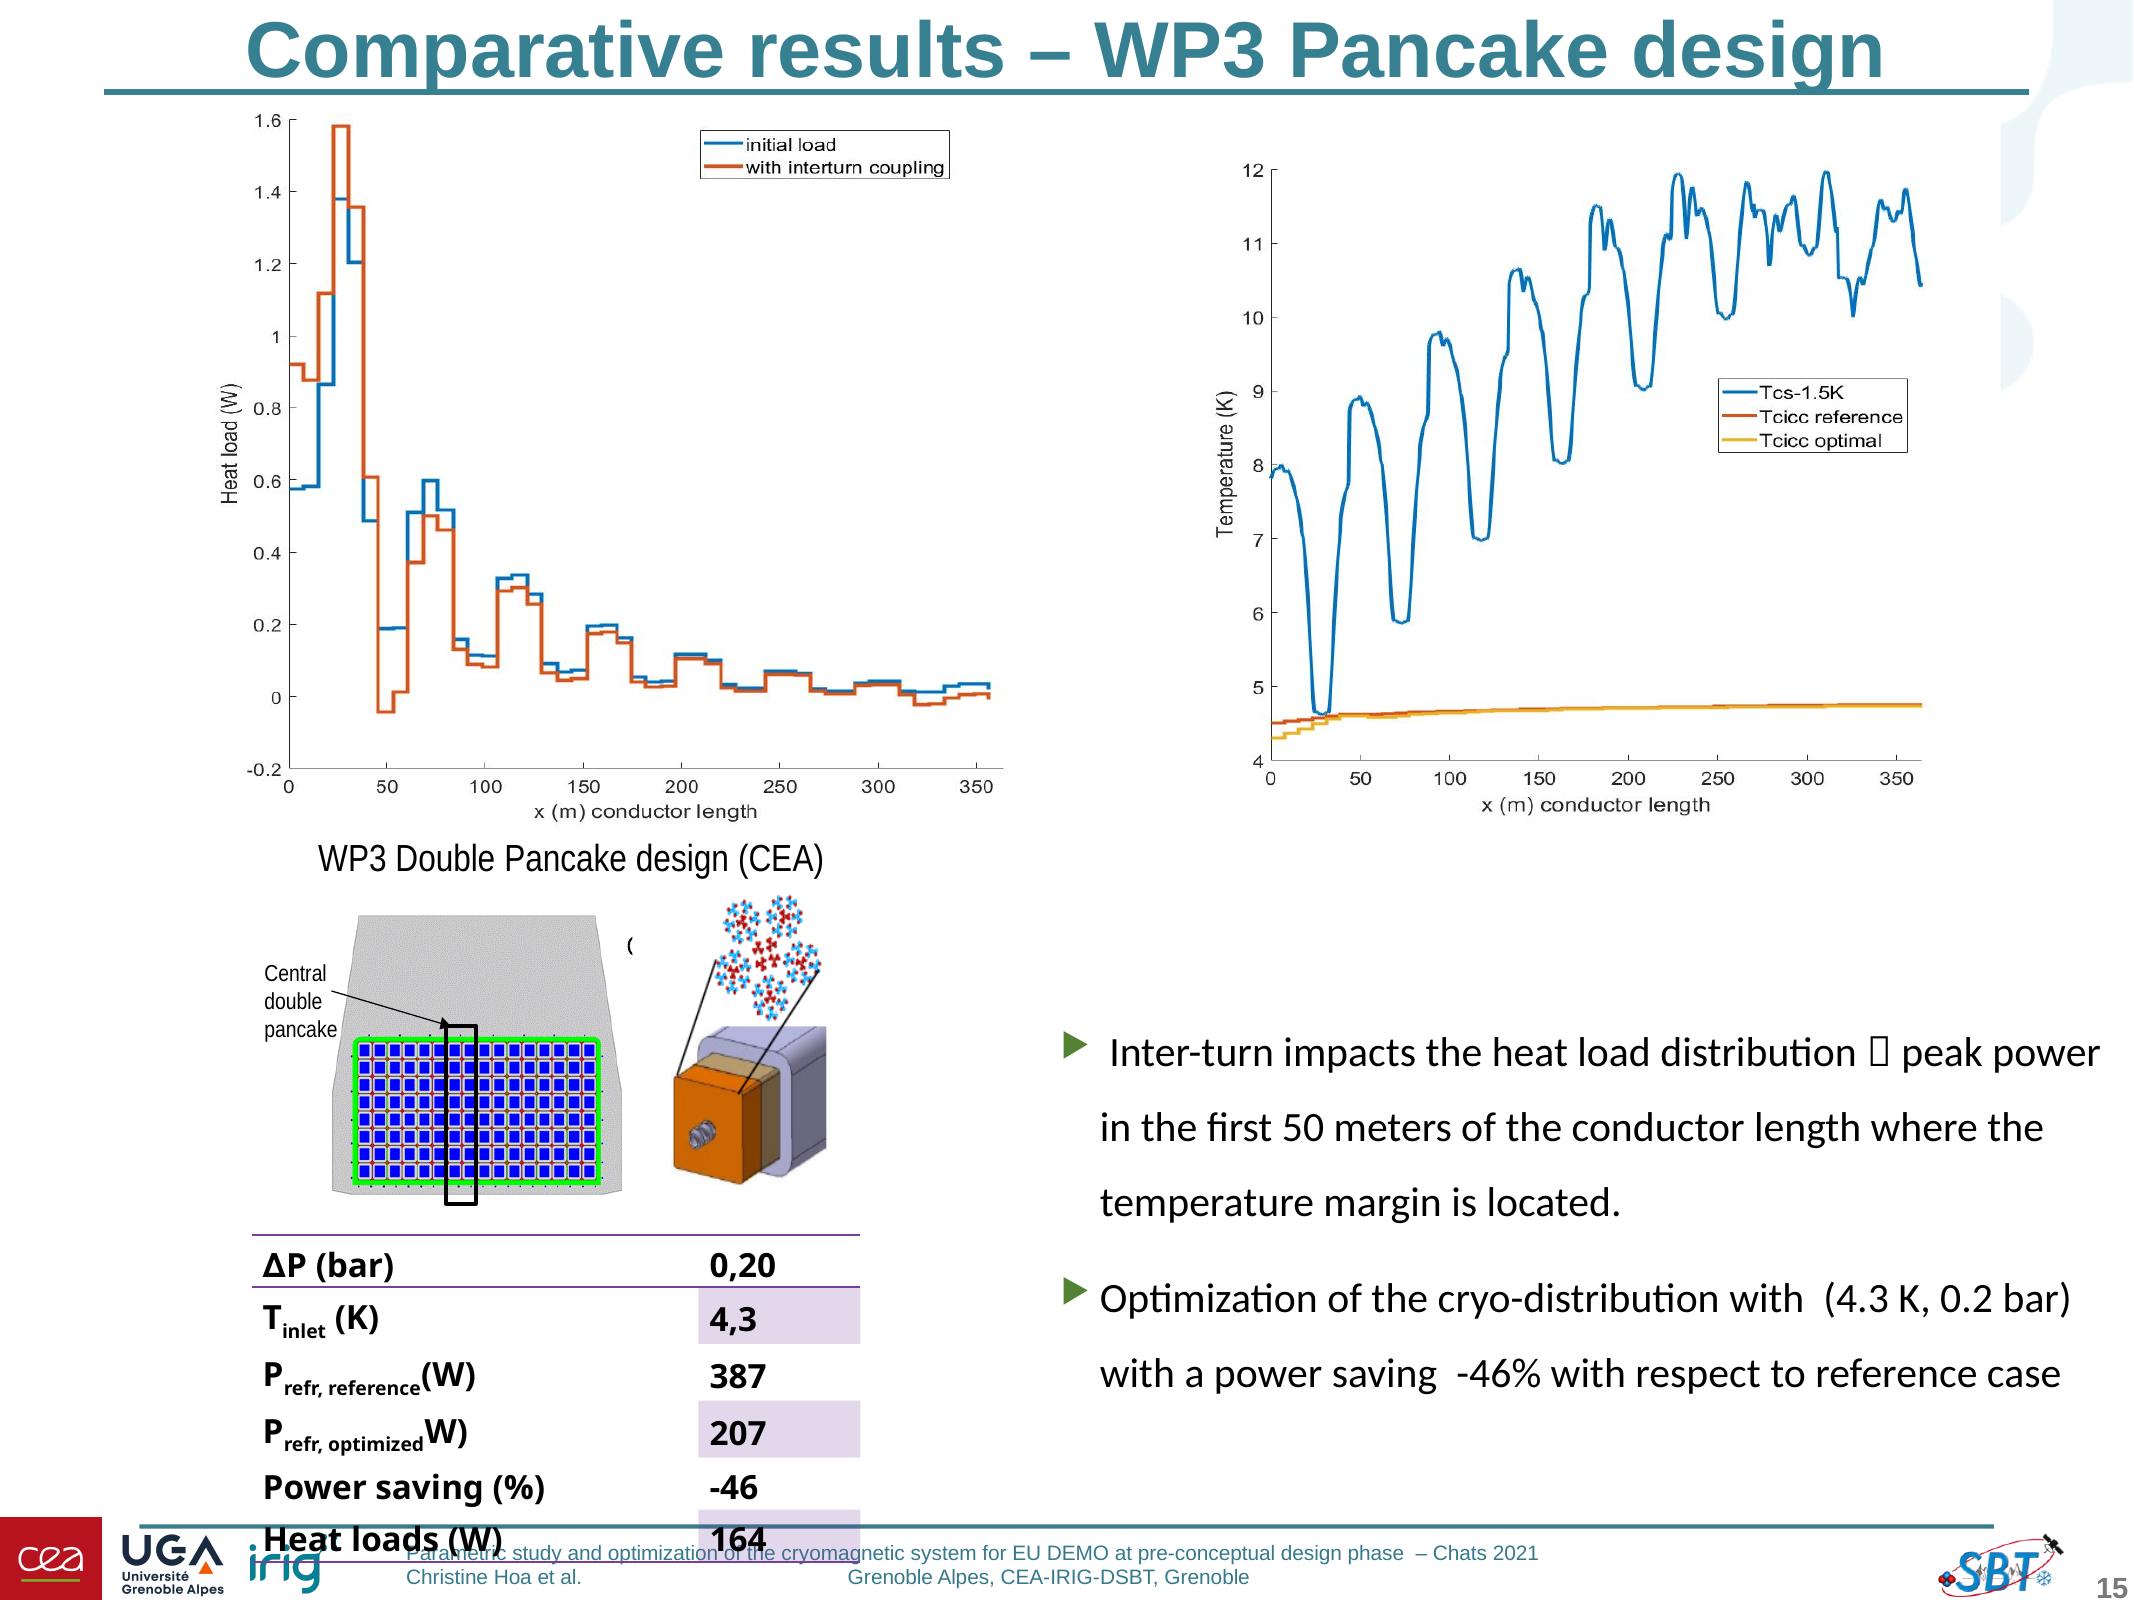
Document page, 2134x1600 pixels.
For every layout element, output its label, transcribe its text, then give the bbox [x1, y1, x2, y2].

table_header ∆P (bar) [252, 1253, 698, 1286]
text_box Inter-turn impacts the heat load distribution  peak power in the first 50 meters of the conductor length where the temperature margin is located. Optimization of the cryo-distribution with (4.3 K, 0.2 bar) with a power saving -46% with respect to reference case [1045, 991, 2134, 1504]
table_cell Prefr, optimizedW) [252, 1401, 698, 1458]
table_cell 387 [698, 1344, 860, 1401]
picture [0, 1517, 102, 1600]
table_cell 207 [698, 1401, 860, 1458]
picture [167, 0, 2134, 1248]
picture [1932, 1526, 2070, 1597]
table_cell -46 [698, 1458, 860, 1510]
table_header 0,20 [698, 1254, 860, 1286]
picture [121, 1534, 224, 1597]
picture [248, 1532, 339, 1595]
table_cell Power saving (%) [252, 1458, 698, 1510]
table_cell 164 [698, 1510, 860, 1561]
table_cell Heat loads (W) [252, 1510, 698, 1561]
slide_number 15 [2079, 1562, 2134, 1600]
title Comparative results – WP3 Pancake design [18, 0, 2115, 92]
table_cell 4,3 [698, 1288, 860, 1344]
table_cell Tinlet (K) [252, 1288, 698, 1344]
table_cell Prefr, reference(W) [252, 1344, 698, 1401]
